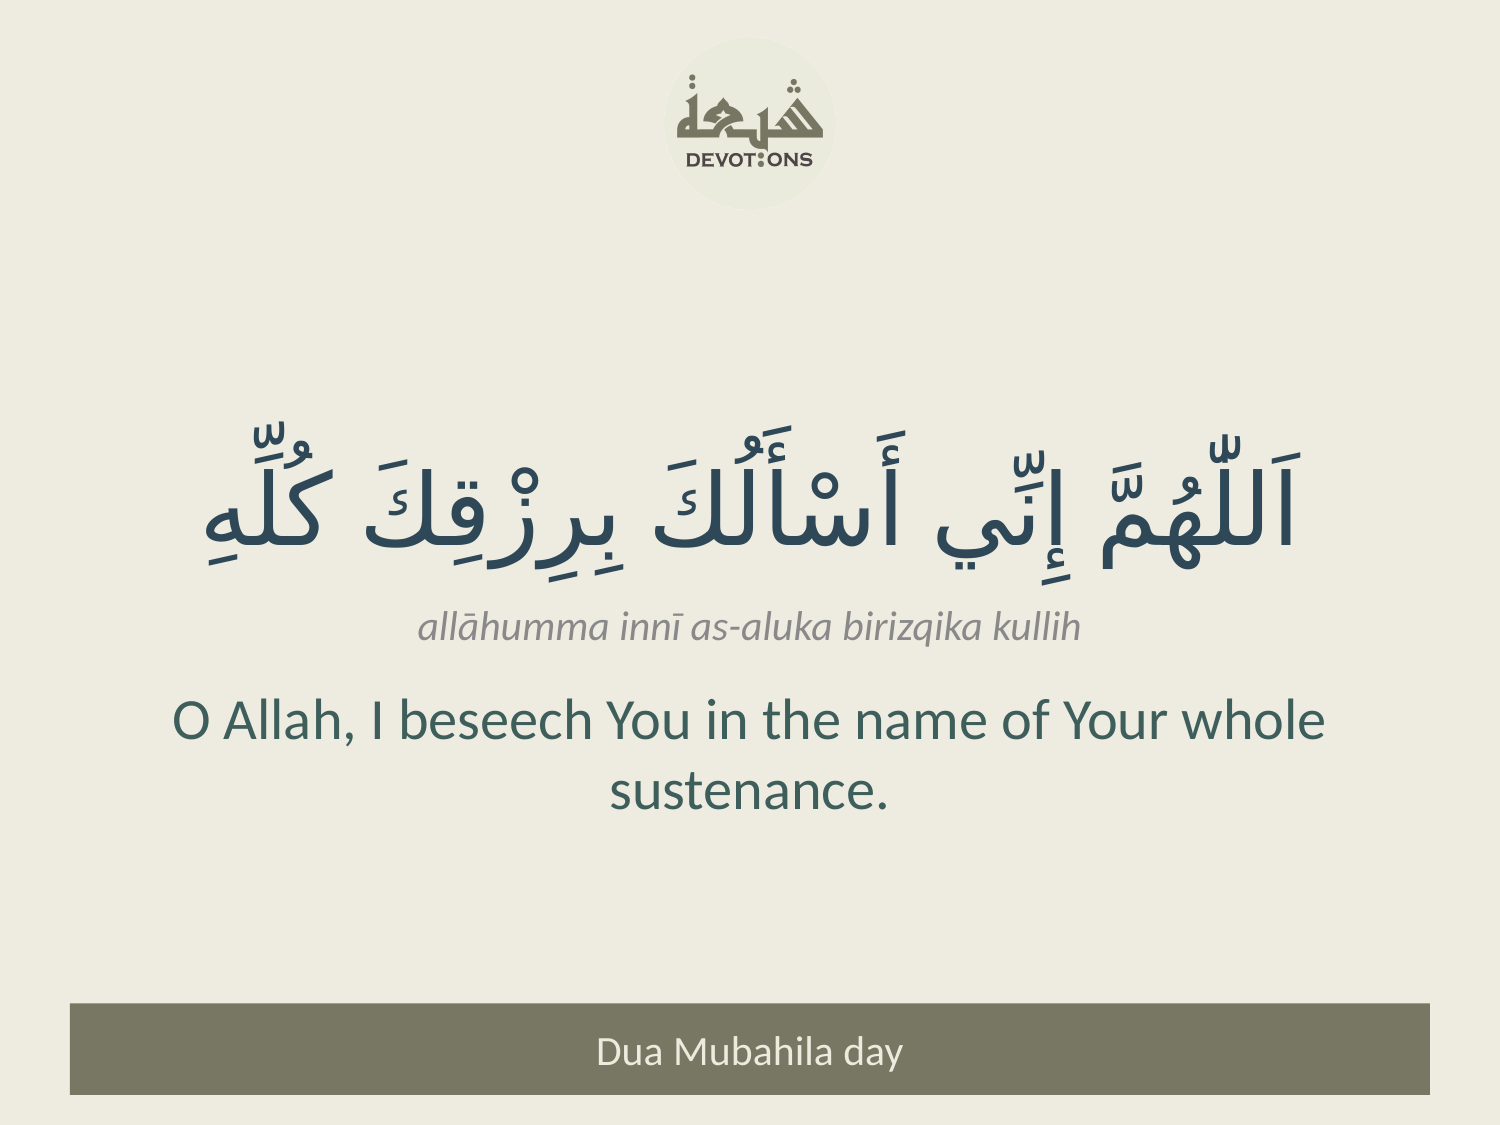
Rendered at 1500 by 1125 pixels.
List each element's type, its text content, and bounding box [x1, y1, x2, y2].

picture [656, 29, 844, 203]
list Dua Mubahila day [69, 1003, 1430, 1095]
list اَللّٰهُمَّ إِنِّي أَسْأَلُكَ بِرِزْقِكَ كُلِّهِ allāhumma innī as-aluka birizqika kullih O Allah, I beseech You in the name of Your whole sustenance. [69, 203, 1430, 1003]
